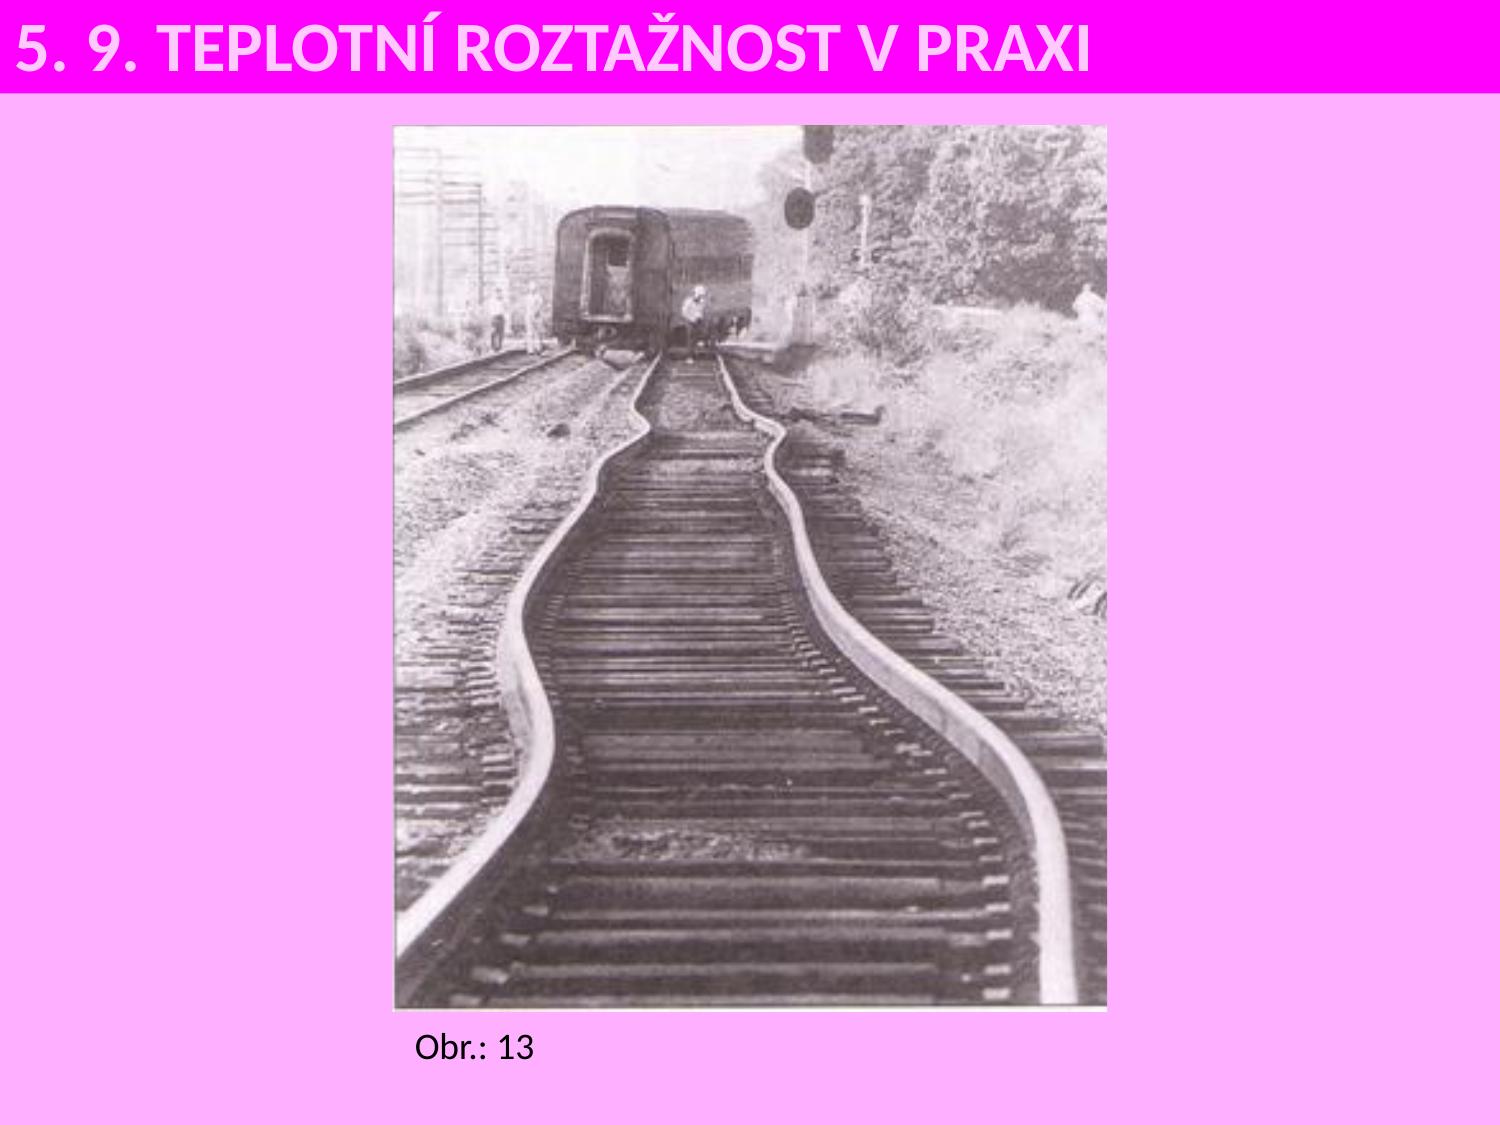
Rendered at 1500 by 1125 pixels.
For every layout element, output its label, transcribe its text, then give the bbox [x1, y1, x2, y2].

text_box Obr.: 13 [399, 1021, 575, 1075]
picture [392, 124, 1108, 1012]
text_box 5. 9. TEPLOTNÍ ROZTAŽNOST V PRAXI [0, 0, 1500, 94]
